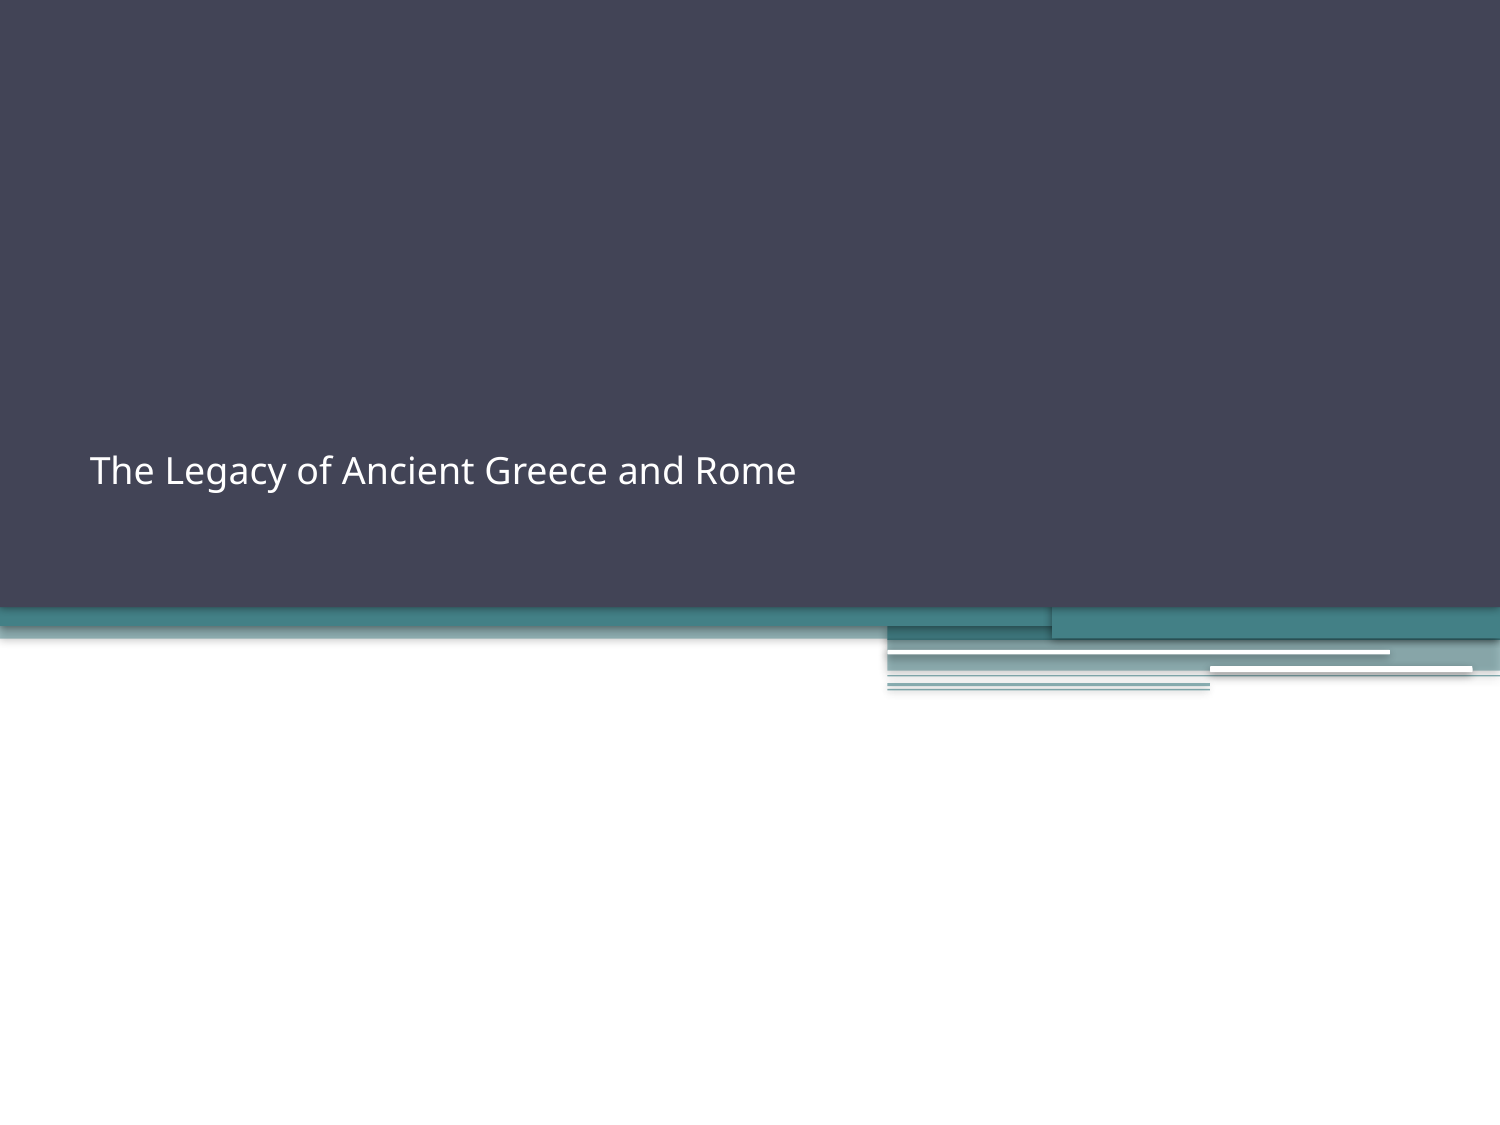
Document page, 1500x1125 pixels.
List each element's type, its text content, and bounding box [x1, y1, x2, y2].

title The Legacy of Ancient Greece and Rome [75, 394, 1463, 636]
